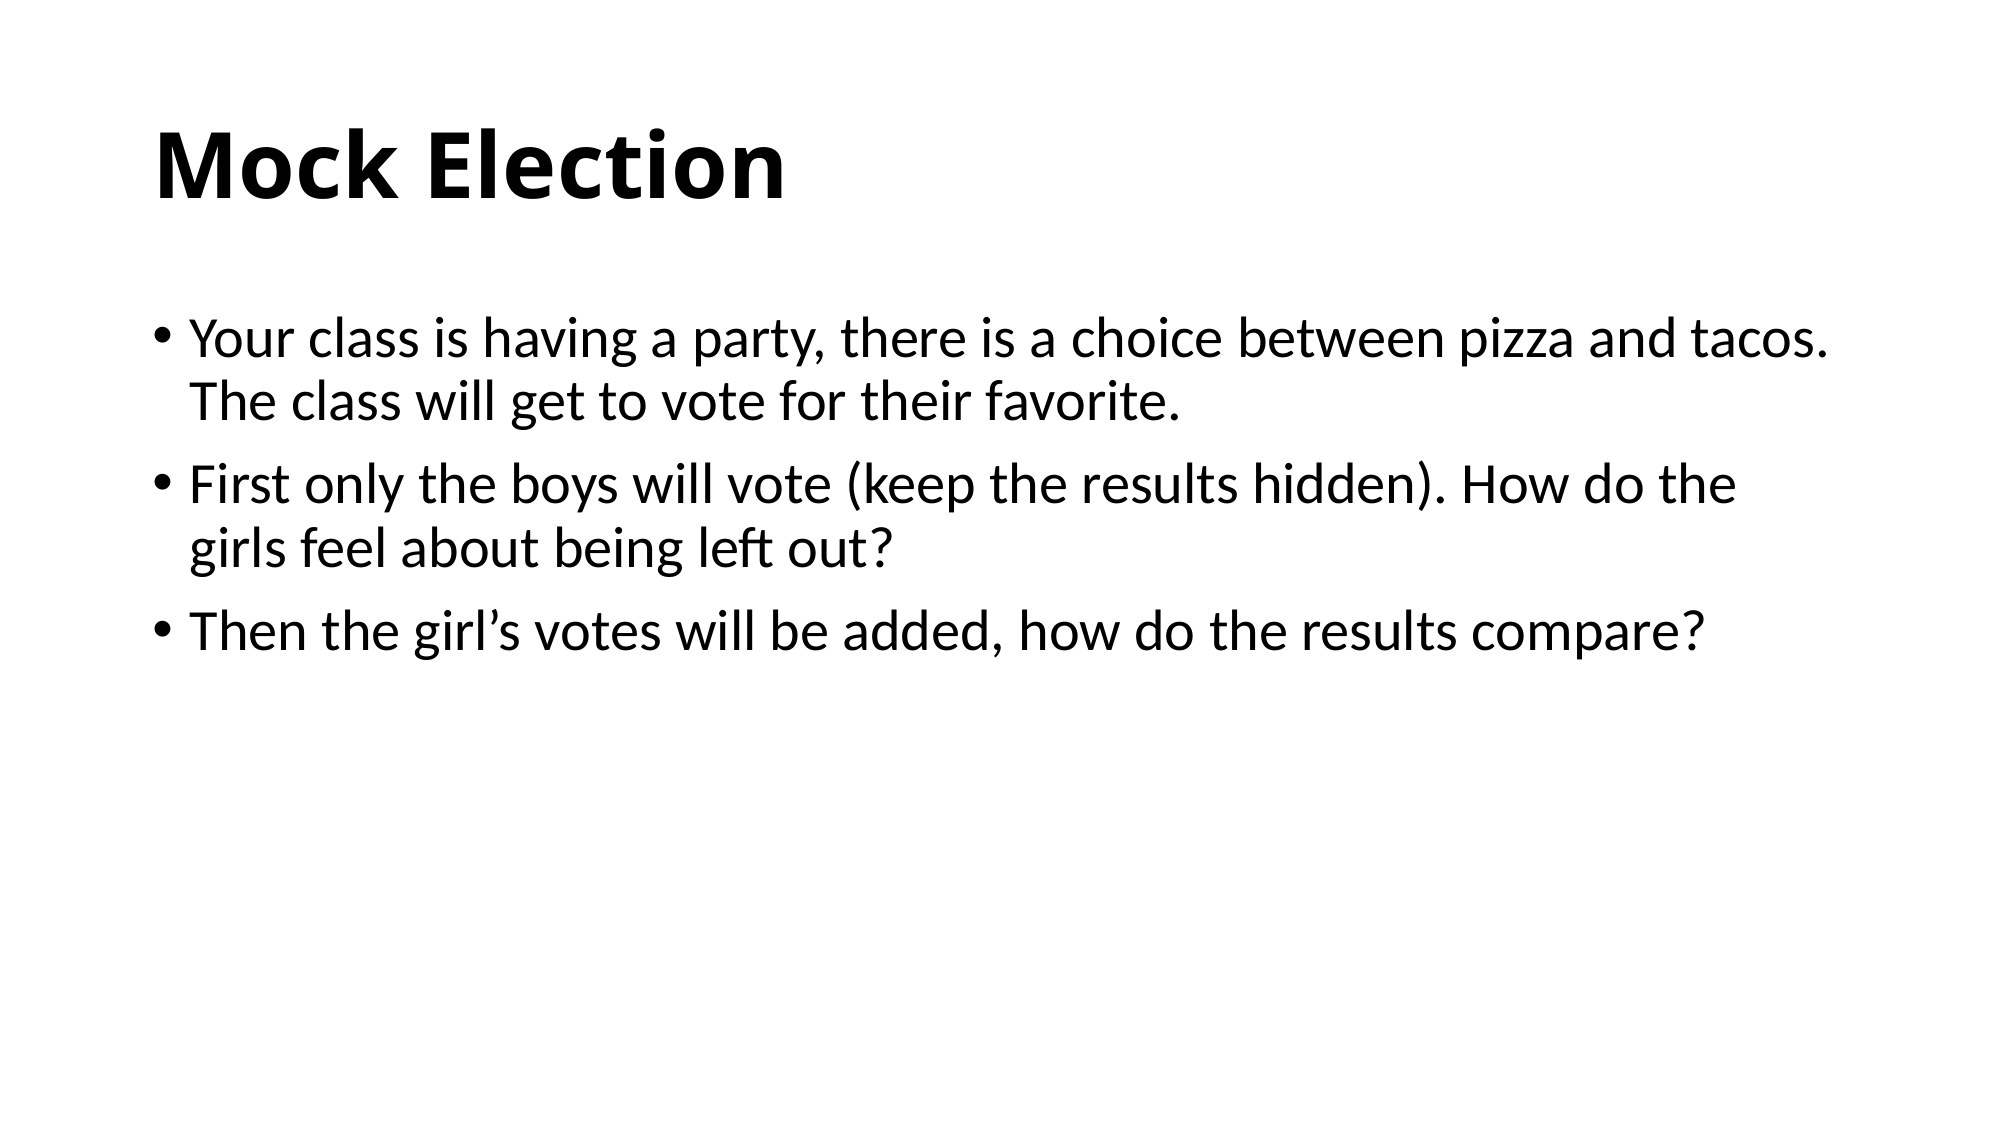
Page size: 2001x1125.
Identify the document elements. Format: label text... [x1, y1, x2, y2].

title Mock Election [137, 59, 1863, 278]
list Your class is having a party, there is a choice between pizza and tacos. The class will get to vote for their favorite. First only the boys will vote (keep the results hidden). How do the girls feel about being left out? Then the girl’s votes will be added, how do the results compare? [137, 299, 1863, 1014]
